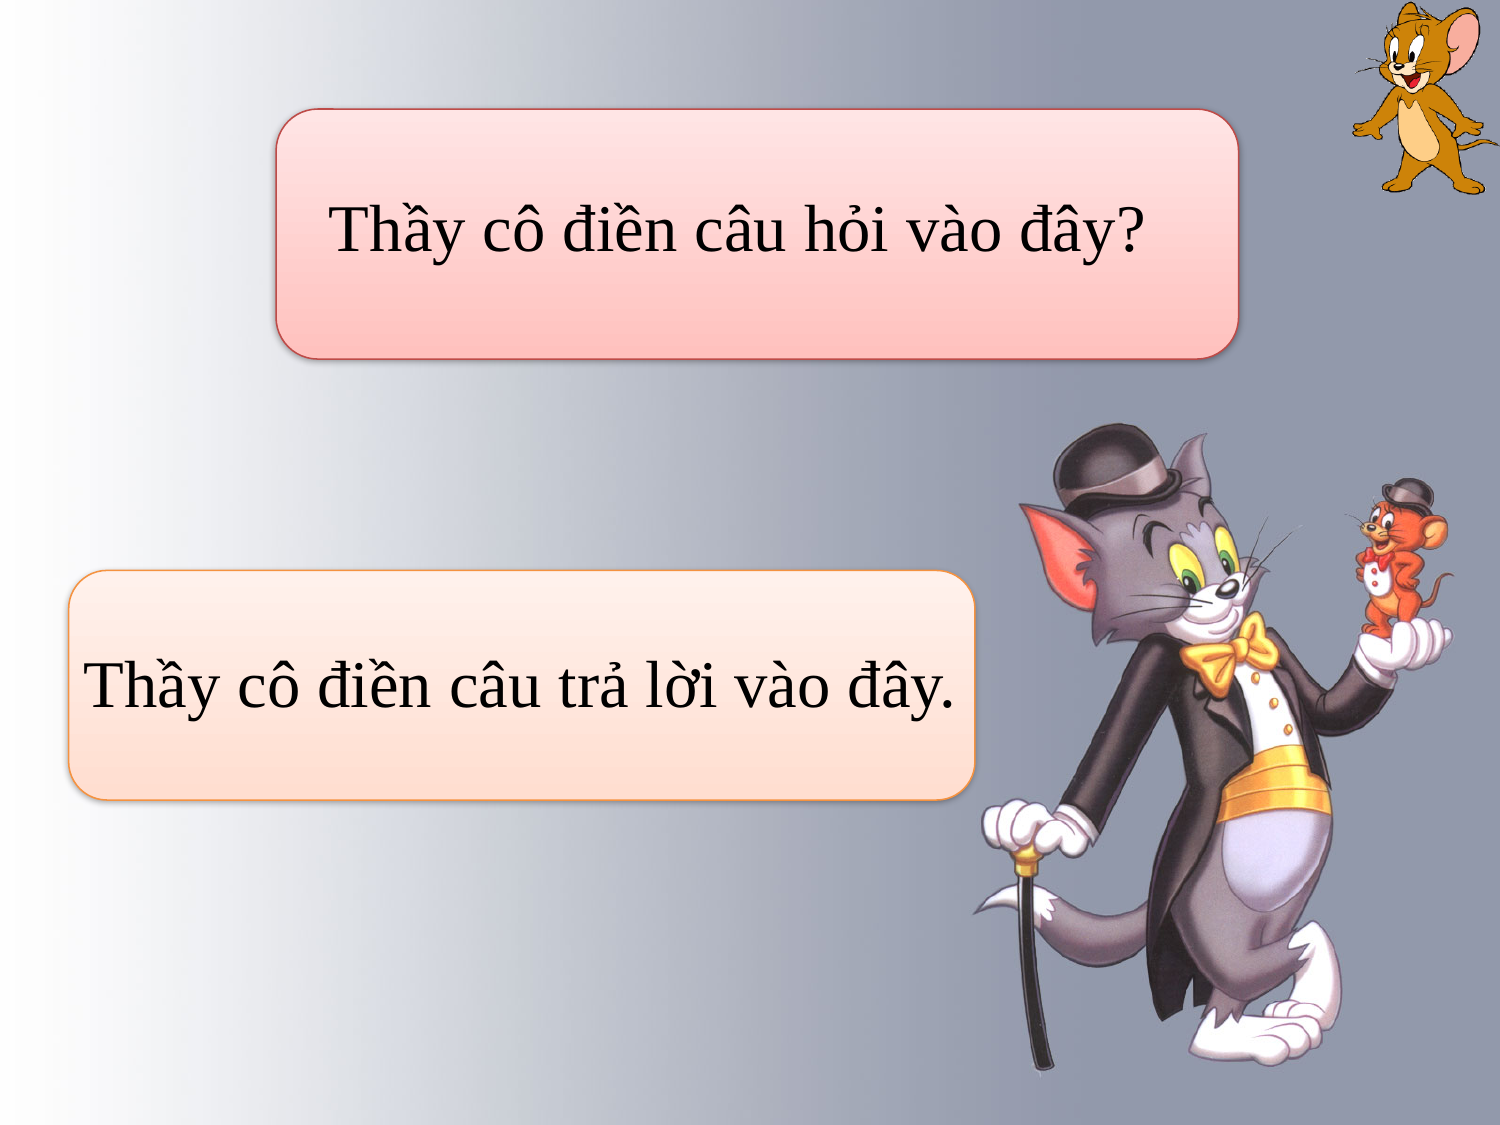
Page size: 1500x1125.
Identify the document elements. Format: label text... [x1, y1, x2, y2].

text_box [275, 108, 1240, 360]
picture [0, 0, 1500, 1125]
text_box [67, 569, 976, 801]
text_box Thầy cô điền câu trả lời vào đây. [68, 633, 1007, 729]
text_box Thầy cô điền câu hỏi vào đây? [314, 176, 1201, 272]
